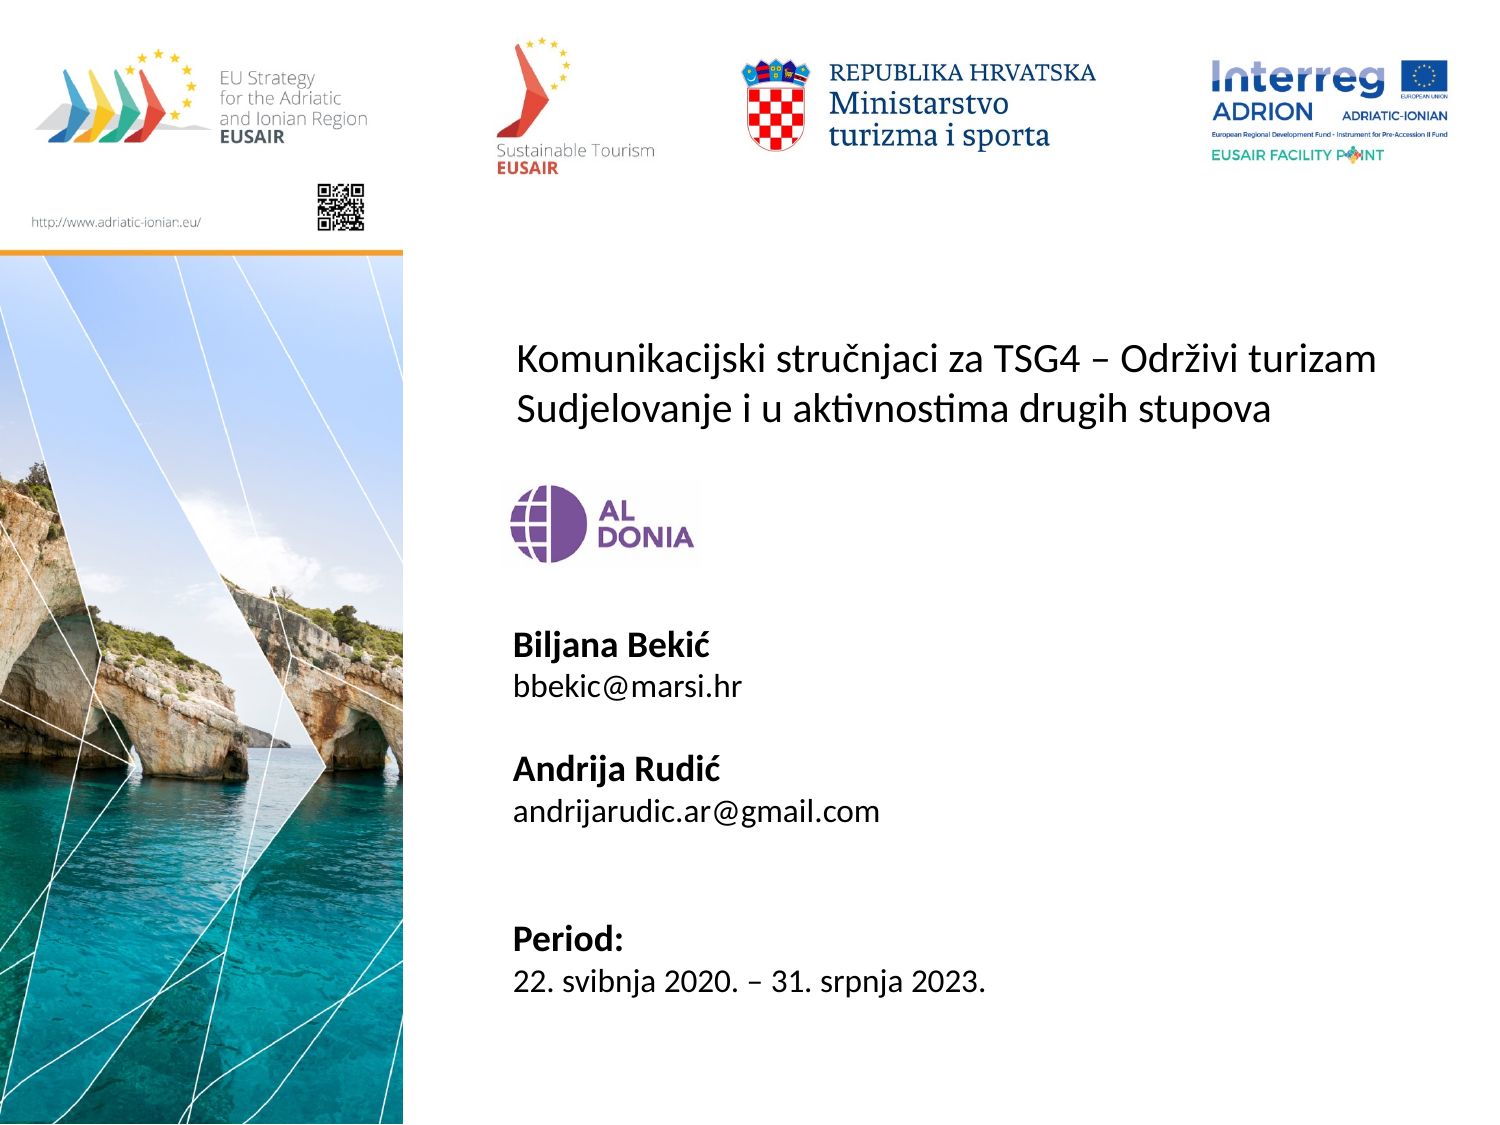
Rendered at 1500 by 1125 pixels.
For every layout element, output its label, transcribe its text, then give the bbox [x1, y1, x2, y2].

picture [501, 479, 703, 570]
picture [1194, 42, 1465, 182]
picture [0, 0, 403, 1125]
picture [740, 58, 1096, 152]
picture [471, 24, 672, 191]
text_box Komunikacijski stručnjaci za TSG4 – Održivi turizam Sudjelovanje i u aktivnostima drugih stupova [501, 323, 1411, 439]
text_box Biljana Bekić bbekic@marsi.hr Andrija Rudić andrijarudic.ar@gmail.com Period: 22. svibnja 2020. – 31. srpnja 2023. [498, 612, 1302, 1007]
